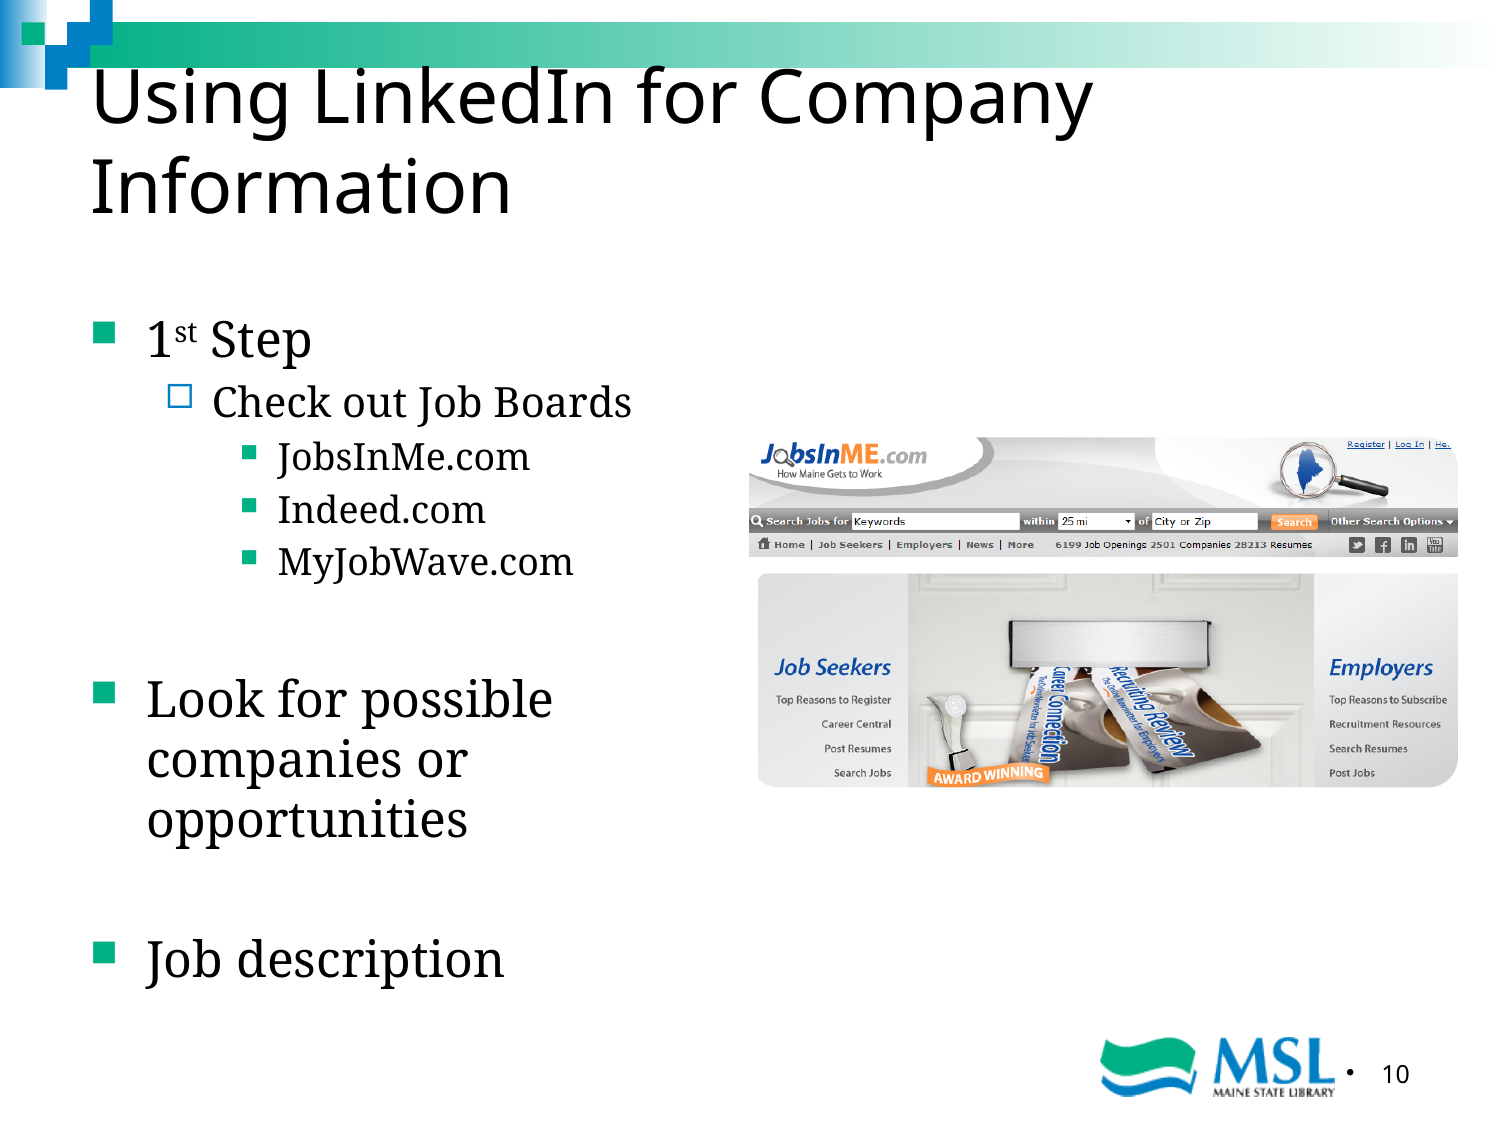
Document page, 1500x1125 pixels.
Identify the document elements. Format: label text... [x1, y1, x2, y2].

picture [748, 437, 1459, 788]
list 1st Step Check out Job Boards JobsInMe.com Indeed.com MyJobWave.com Look for possible companies or opportunities Job description [74, 299, 738, 1013]
slide_number 10 [1074, 1024, 1426, 1101]
title Using LinkedIn for Company Information [74, 44, 1451, 233]
